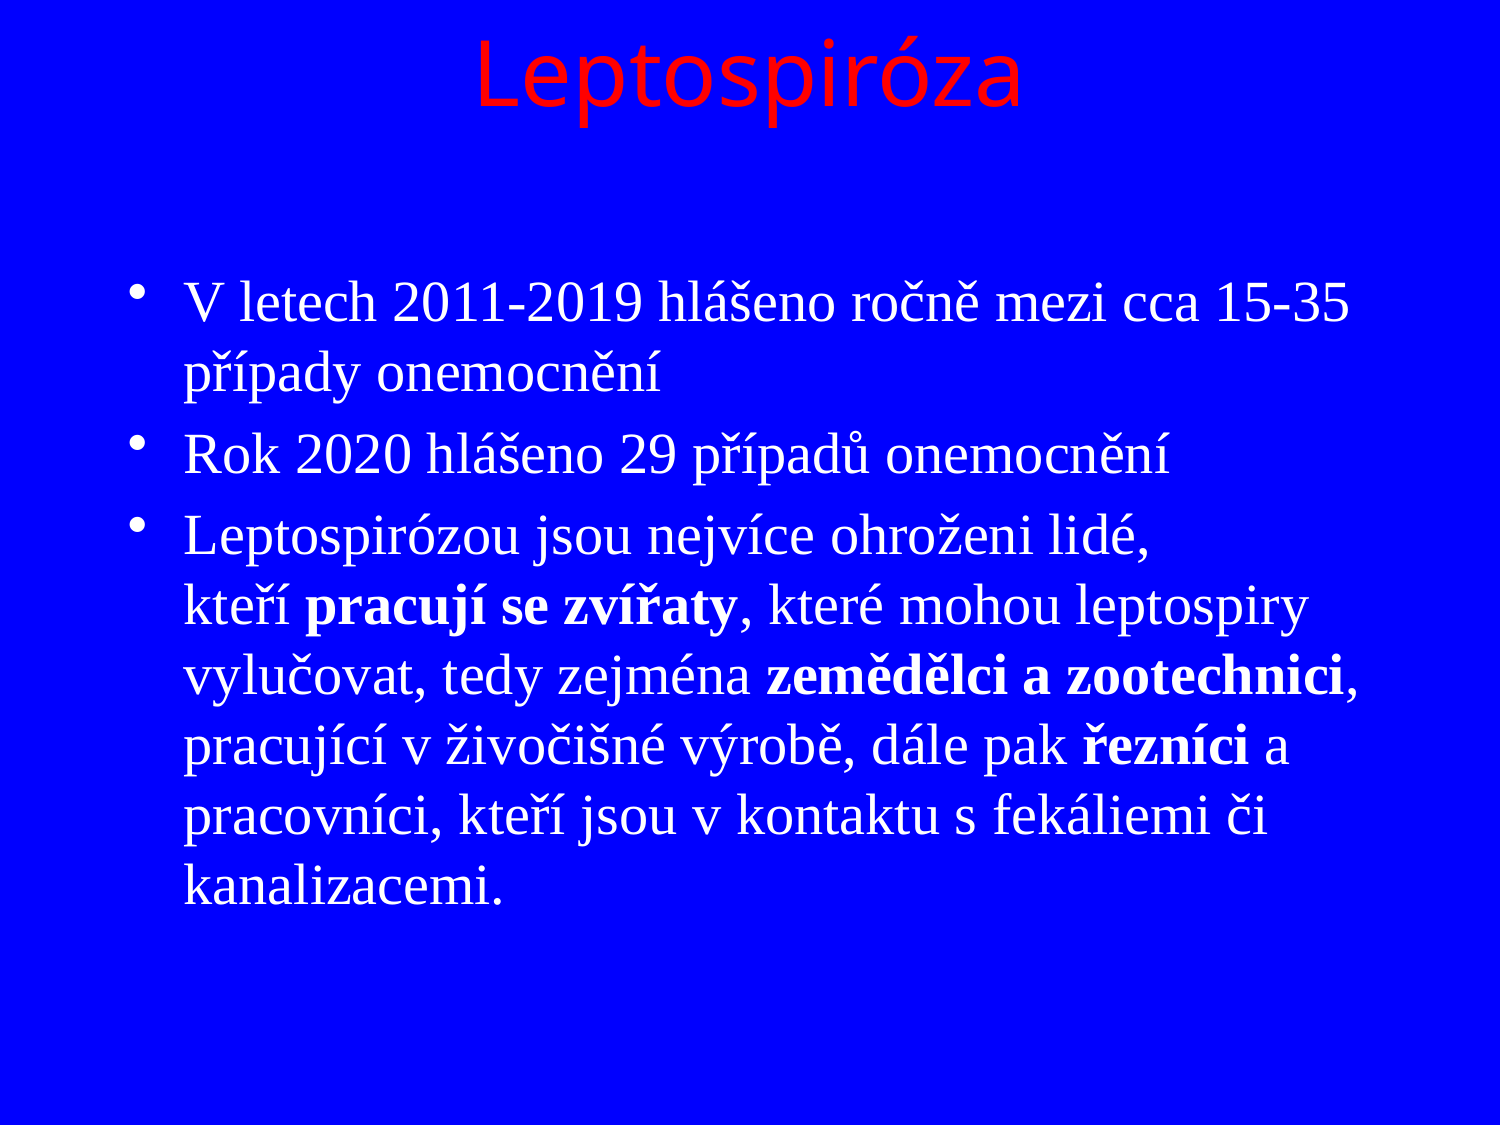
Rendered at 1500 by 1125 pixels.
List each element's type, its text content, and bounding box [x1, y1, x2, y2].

title Leptospiróza [112, 0, 1388, 140]
list V letech 2011-2019 hlášeno ročně mezi cca 15-35 případy onemocnění Rok 2020 hlášeno 29 případů onemocnění Leptospirózou jsou nejvíce ohroženi lidé, kteří pracují se zvířaty, které mohou leptospiry vylučovat, tedy zejména zemědělci a zootechnici, pracující v živočišné výrobě, dále pak řezníci a pracovníci, kteří jsou v kontaktu s fekáliemi či kanalizacemi. [112, 255, 1388, 1000]
